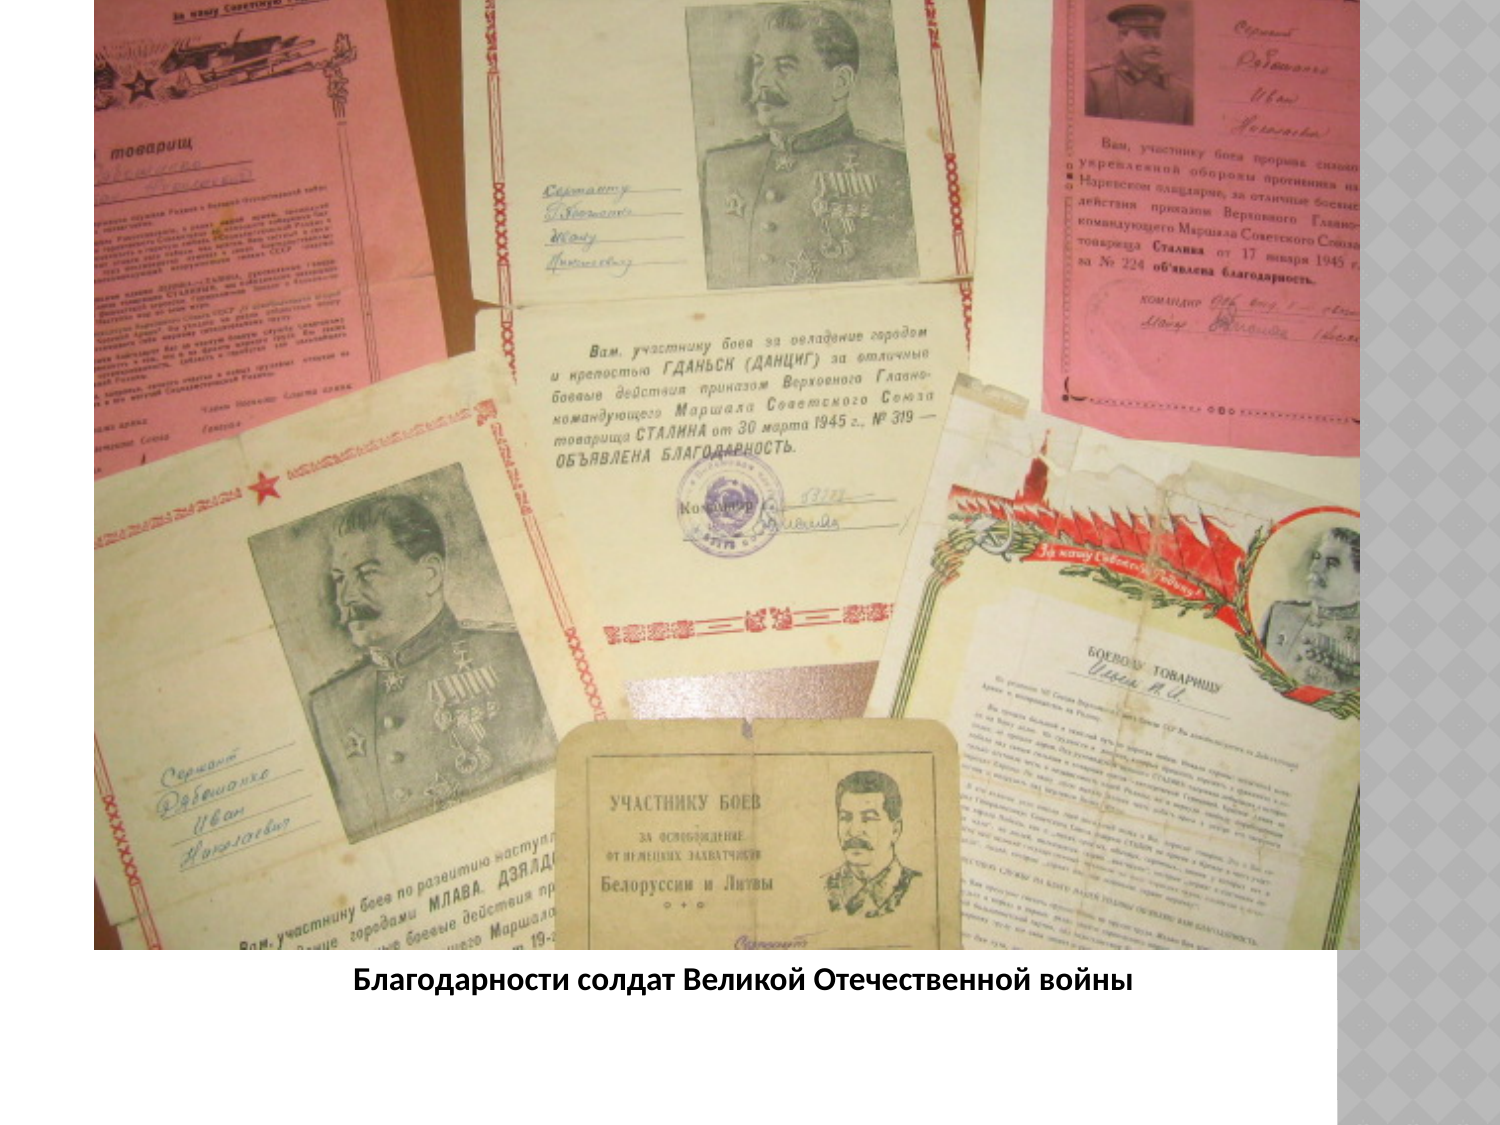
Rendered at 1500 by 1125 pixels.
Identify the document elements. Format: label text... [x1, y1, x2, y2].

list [93, 0, 1361, 950]
text_box Благодарности солдат Великой Отечественной войны [152, 959, 1336, 1005]
